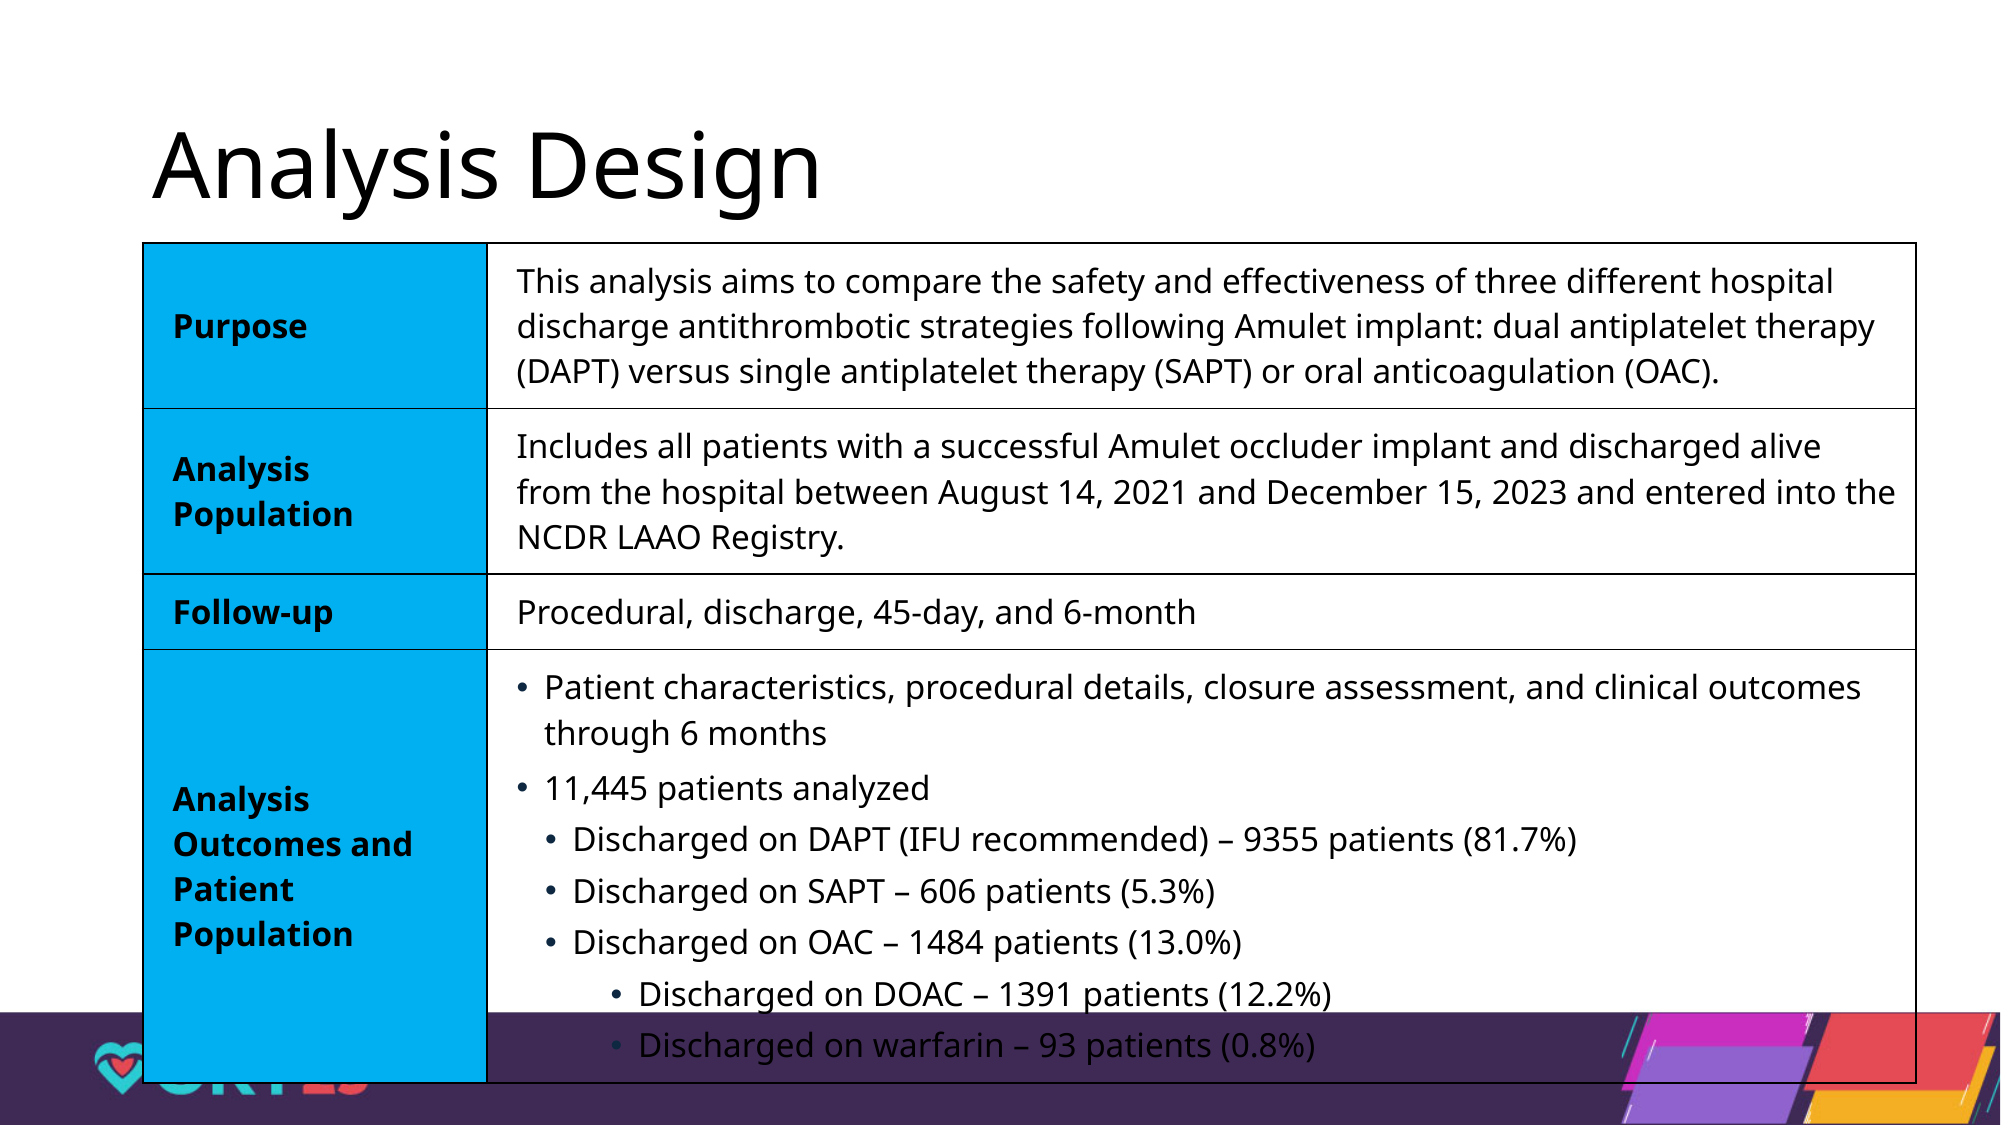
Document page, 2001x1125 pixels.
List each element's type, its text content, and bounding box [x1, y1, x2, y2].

table_cell Procedural, discharge, 45-day, and 6-month [488, 575, 1915, 649]
table_cell Analysis Population [144, 409, 486, 573]
title Analysis Design [137, 59, 1863, 278]
table_cell Includes all patients with a successful Amulet occluder implant and discharged alive from the hospital between August 14, 2021 and December 15, 2023 and entered into the NCDR LAAO Registry. [488, 409, 1915, 573]
table_cell Follow-up [144, 575, 486, 649]
table_cell Patient characteristics, procedural details, closure assessment, and clinical outcomes through 6 months 11,445 patients analyzed Discharged on DAPT (IFU recommended) – 9355 patients (81.7%) Discharged on SAPT – 606 patients (5.3%) Discharged on OAC – 1484 patients (13.0%) Discharged on DOAC – 1391 patients (12.2%) Discharged on warfarin – 93 patients (0.8%) [488, 650, 1915, 1082]
table_header This analysis aims to compare the safety and effectiveness of three different hospital discharge antithrombotic strategies following Amulet implant: dual antiplatelet therapy (DAPT) versus single antiplatelet therapy (SAPT) or oral anticoagulation (OAC). [488, 244, 1915, 408]
picture [0, 0, 2001, 1125]
table_cell Analysis Outcomes and Patient Population [144, 650, 486, 1082]
table_header Purpose [144, 244, 486, 408]
